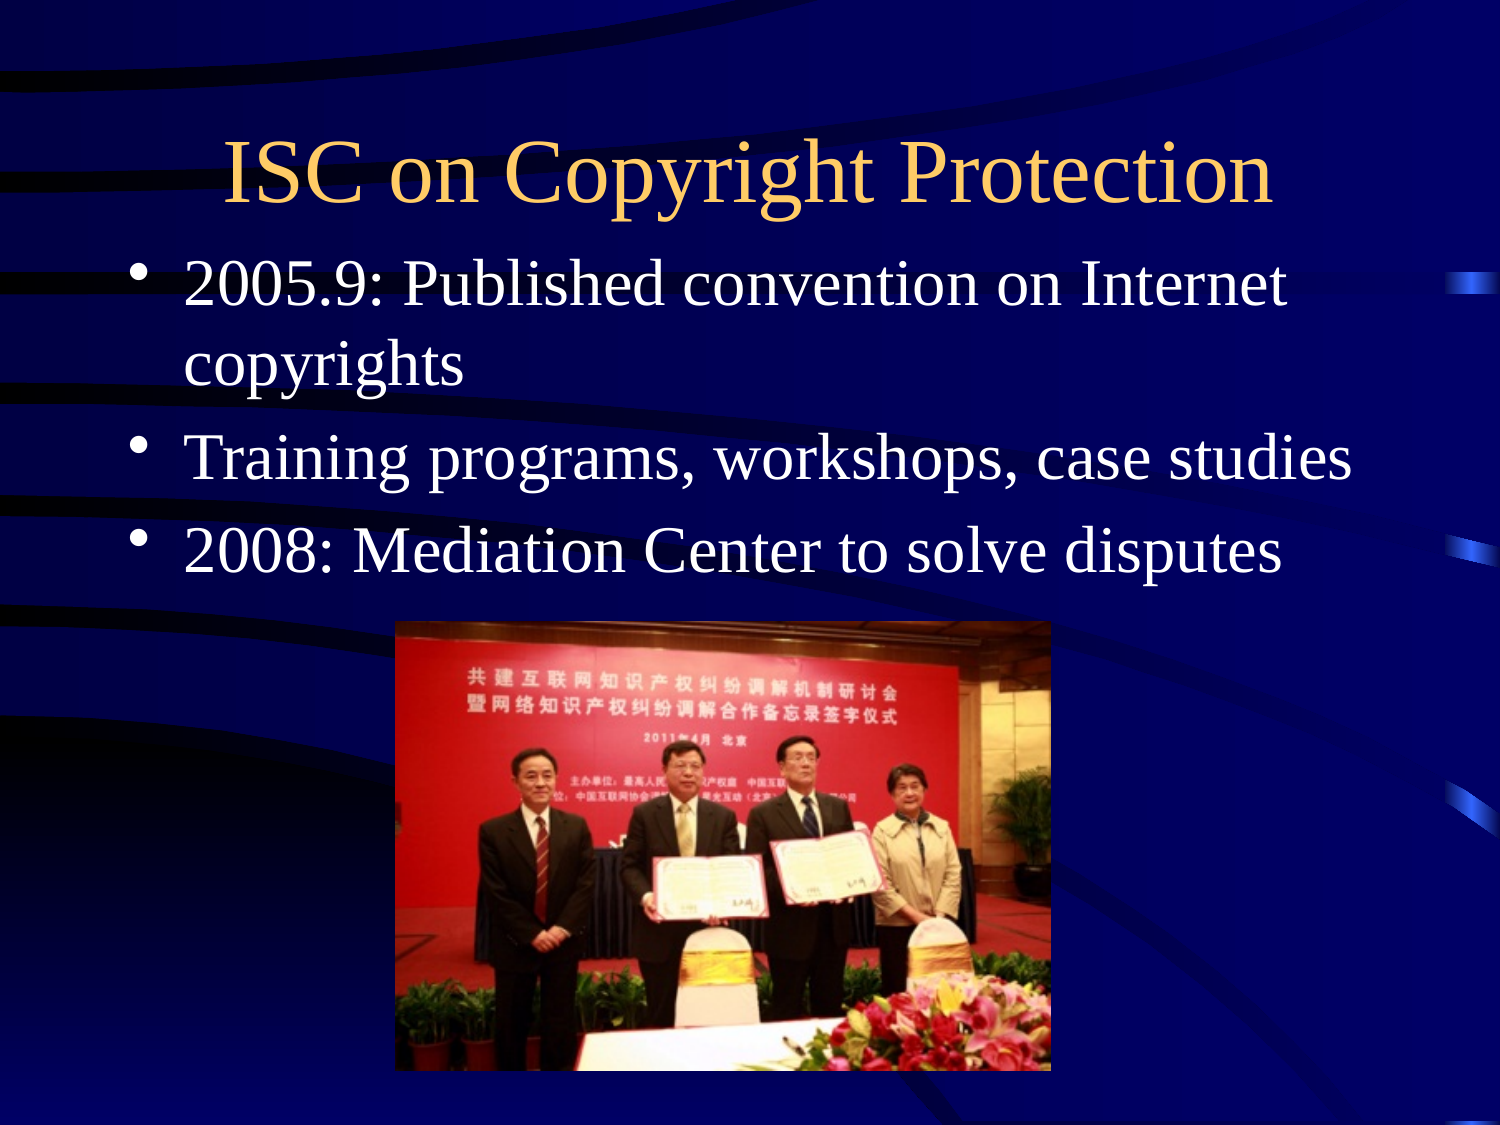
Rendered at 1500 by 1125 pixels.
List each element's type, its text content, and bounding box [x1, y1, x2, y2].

title ISC on Copyright Protection [112, 99, 1388, 231]
picture [395, 621, 1051, 1071]
list 2005.9: Published convention on Internet copyrights Training programs, workshops, case studies 2008: Mediation Center to solve disputes [112, 231, 1388, 1001]
